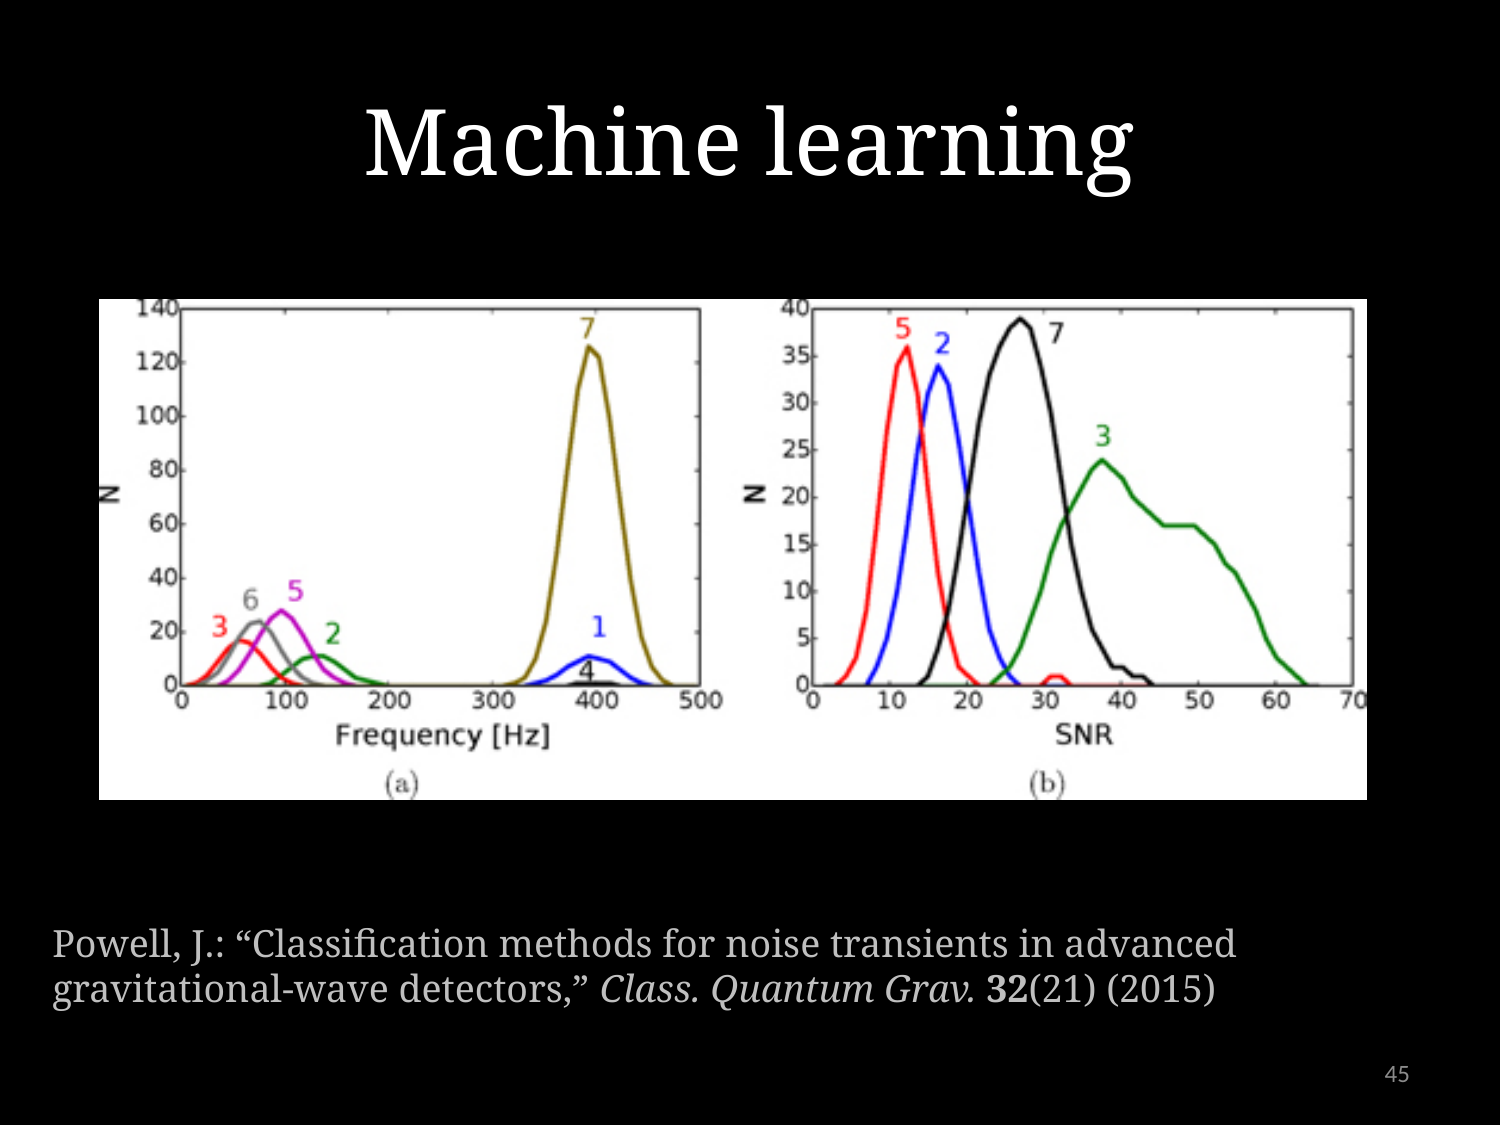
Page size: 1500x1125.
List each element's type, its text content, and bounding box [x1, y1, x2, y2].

picture [99, 299, 1367, 801]
slide_number 45 [1074, 1042, 1425, 1103]
text_box Powell, J.: “Classification methods for noise transients in advanced gravitational-wave detectors,” Class. Quantum Grav. 32(21) (2015) [37, 912, 1438, 1018]
title Machine learning [74, 44, 1426, 233]
